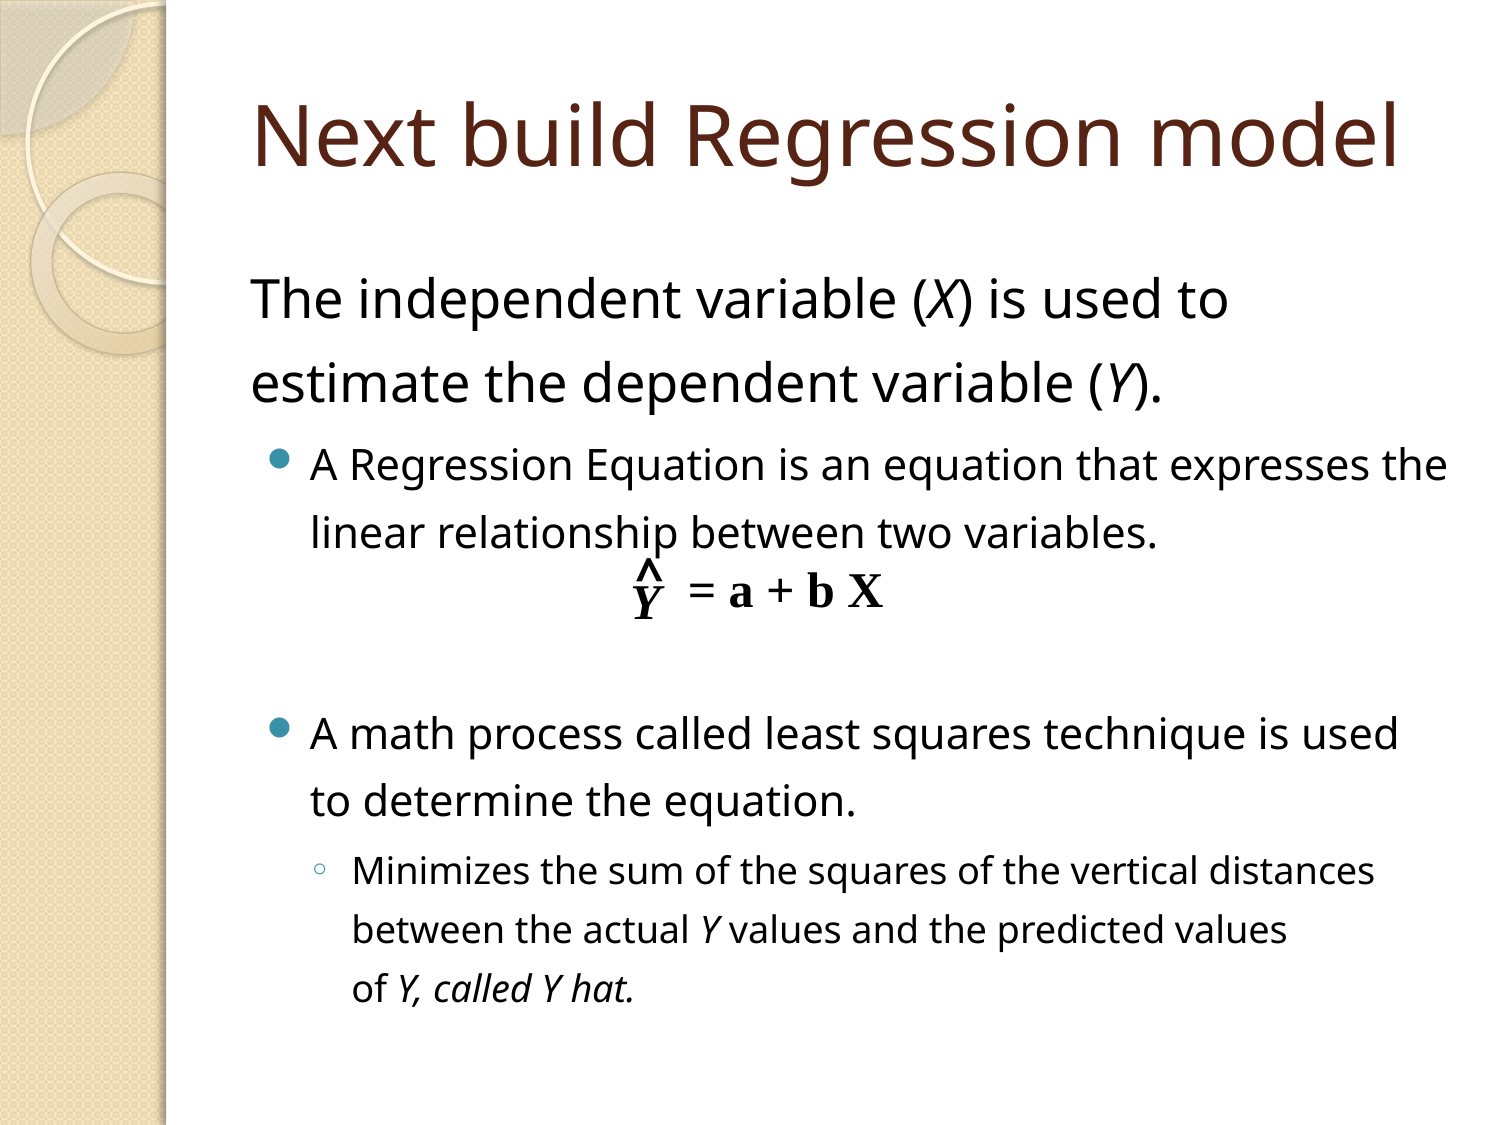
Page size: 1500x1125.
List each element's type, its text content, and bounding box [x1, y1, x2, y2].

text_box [614, 537, 901, 639]
title Next build Regression model [235, 45, 1466, 233]
list The independent variable (X) is used to estimate the dependent variable (Y). A Regression Equation is an equation that expresses the linear relationship between two variables. A math process called least squares technique is used to determine the equation. Minimizes the sum of the squares of the vertical distances between the actual Y values and the predicted values of Y, called Y hat. [235, 237, 1466, 1025]
